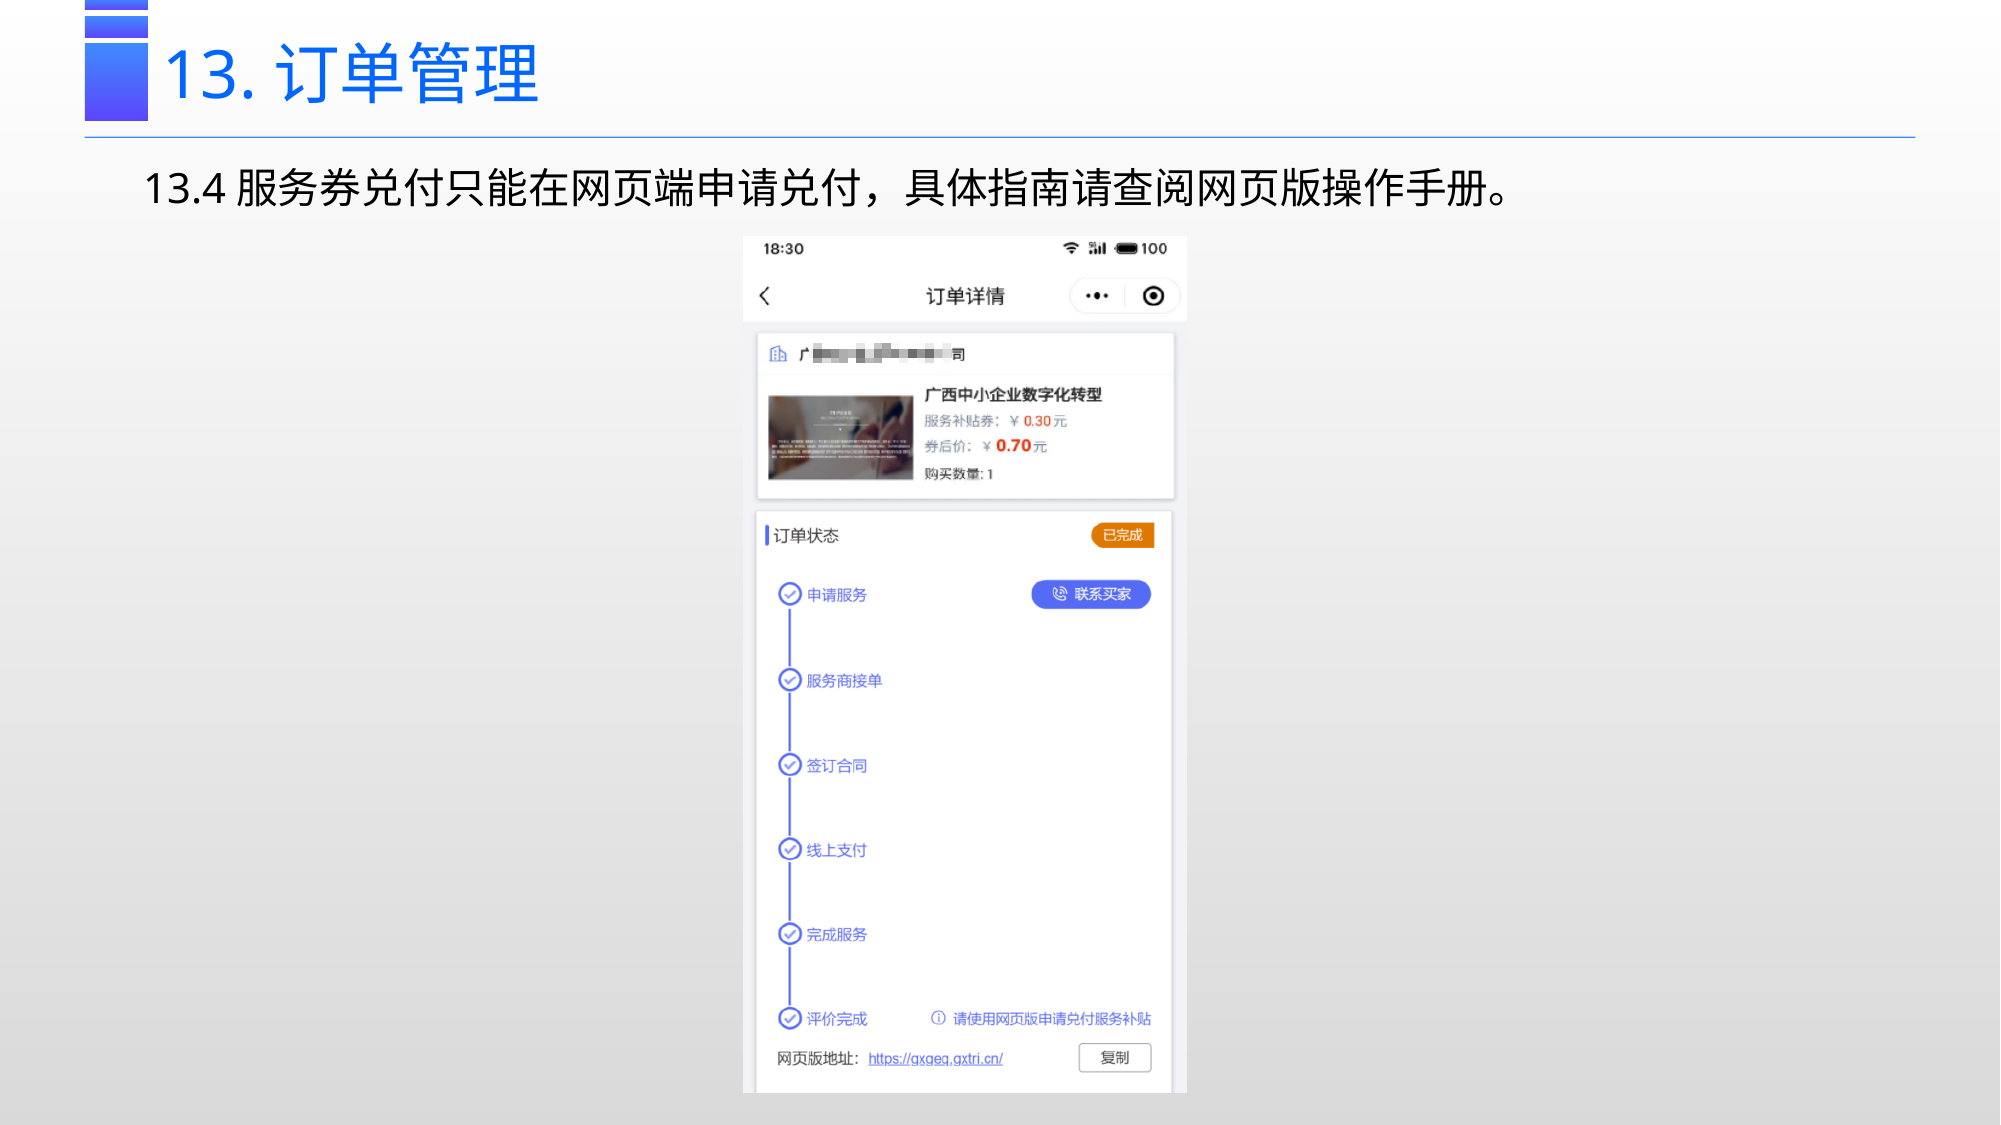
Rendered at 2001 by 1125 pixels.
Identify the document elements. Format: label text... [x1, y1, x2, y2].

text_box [84, 0, 1916, 138]
picture [743, 236, 1187, 1093]
text_box 13.4服务券兑付只能在网页端申请兑付，具体指南请查阅网页版操作手册。 [84, 154, 1916, 268]
